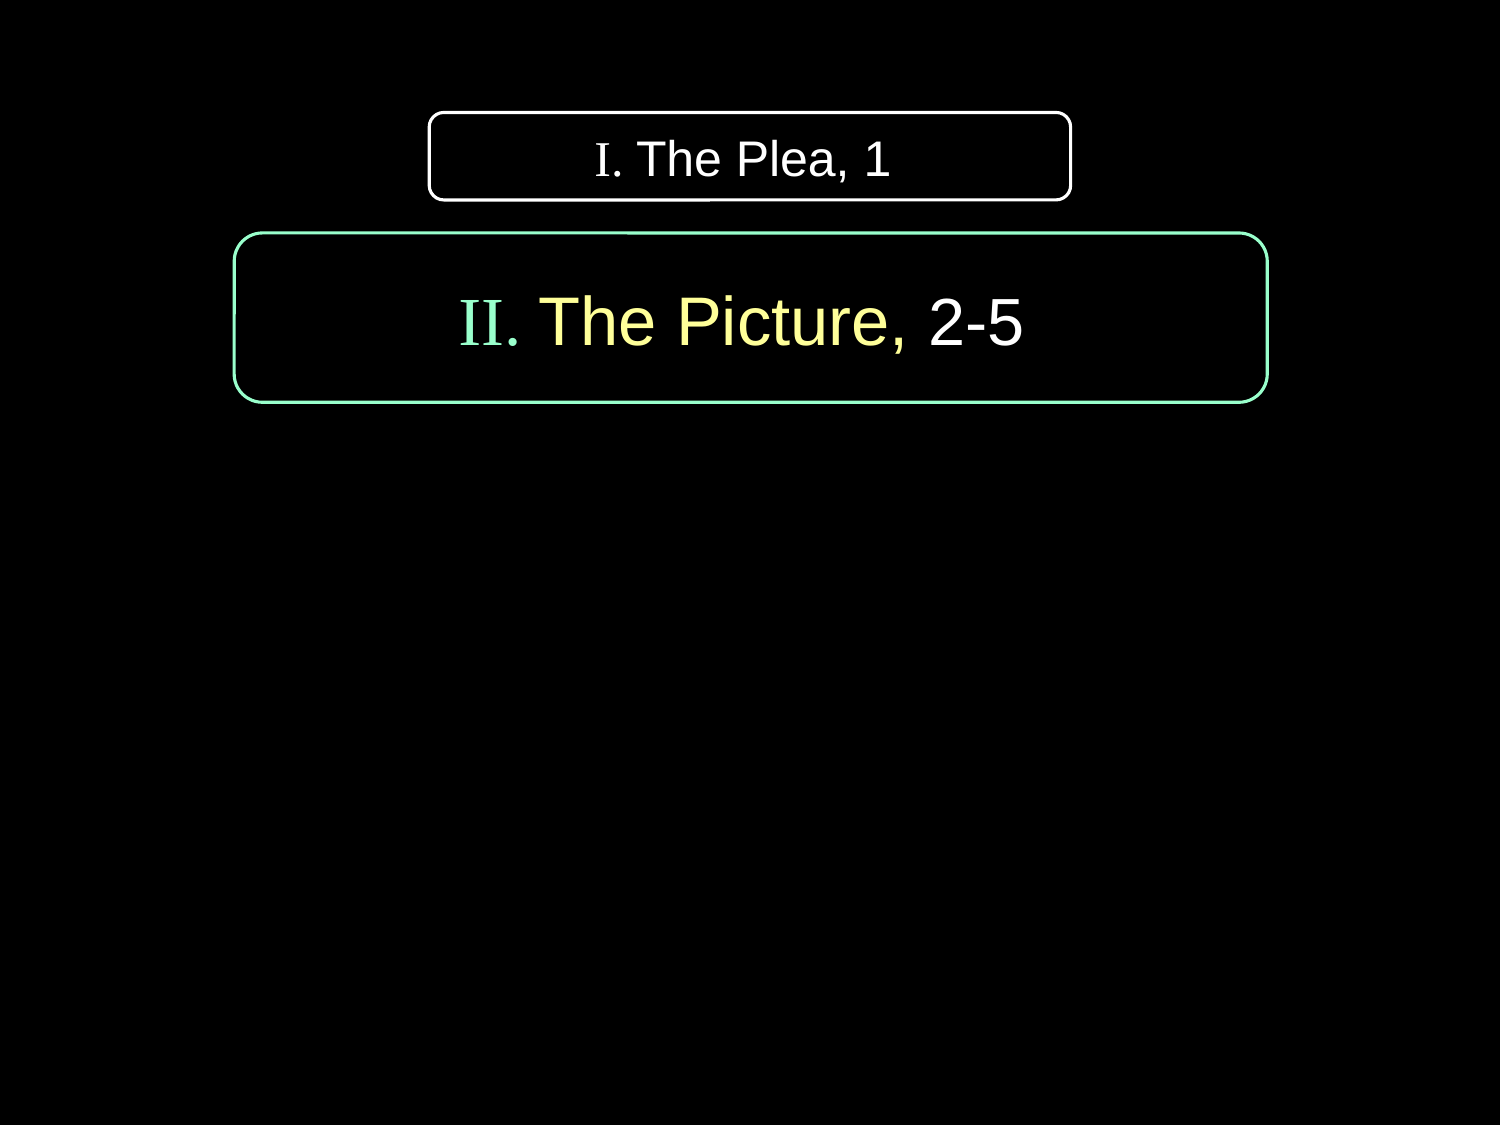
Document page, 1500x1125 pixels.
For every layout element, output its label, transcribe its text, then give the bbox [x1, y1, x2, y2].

text_box I. The Plea, 1 [429, 112, 1071, 200]
text_box II. The Picture, 2-5 [234, 232, 1268, 403]
